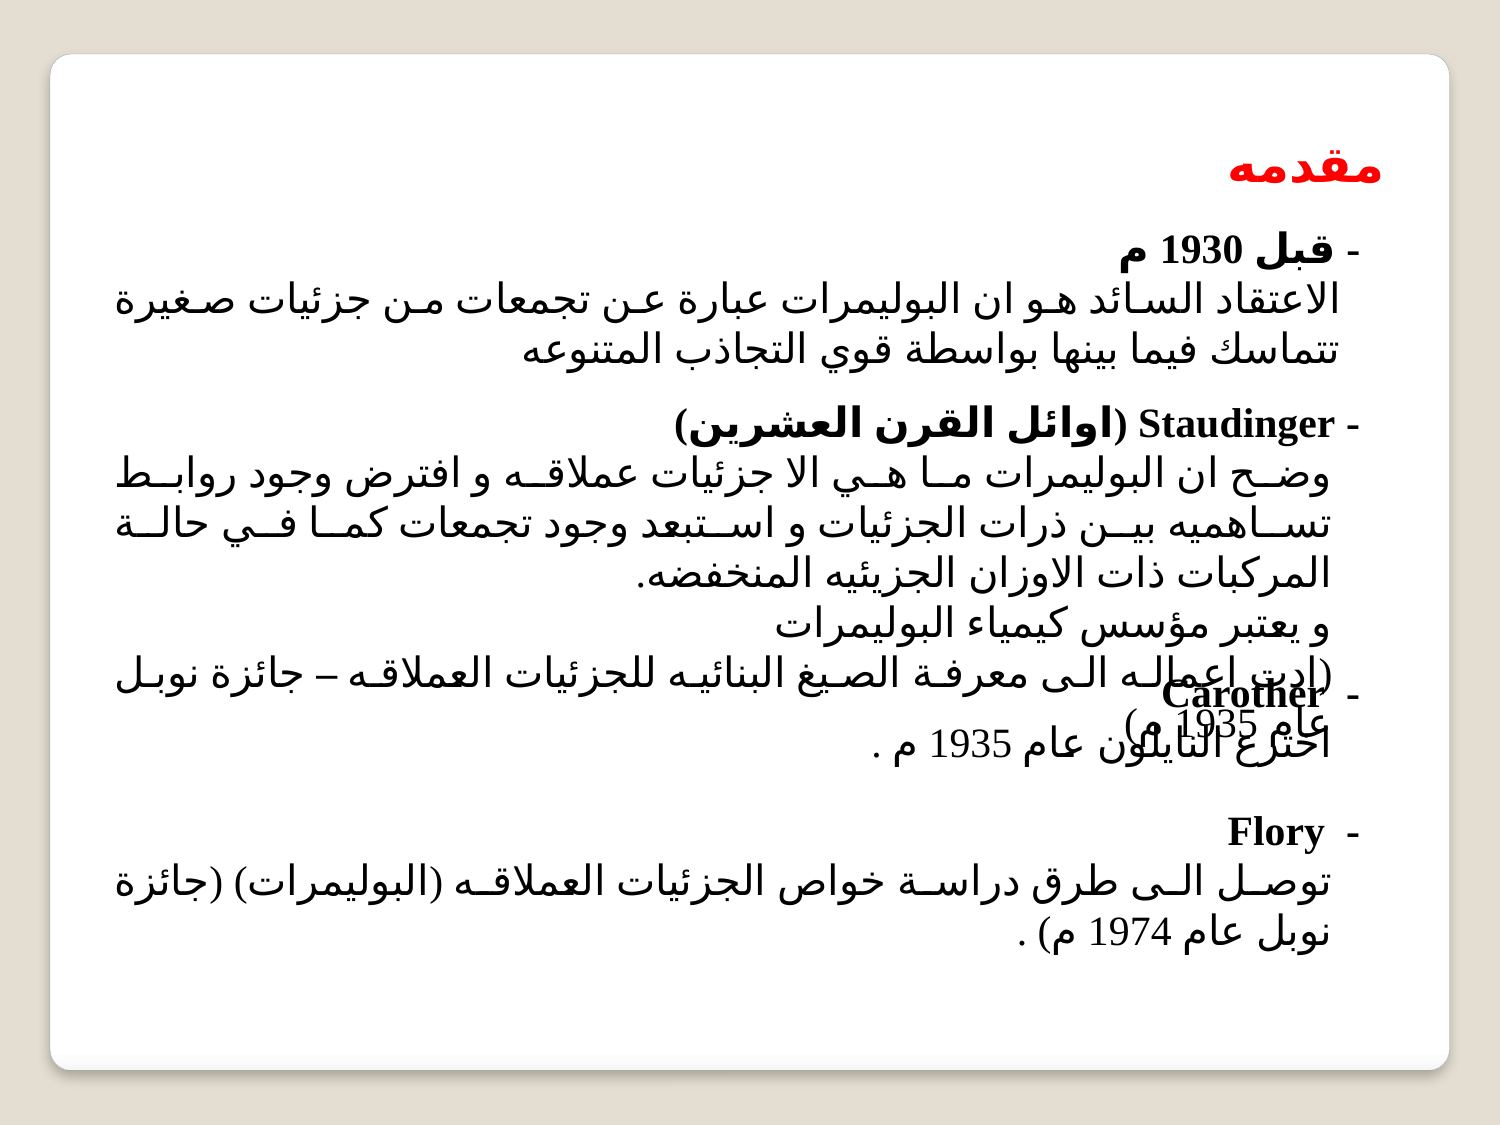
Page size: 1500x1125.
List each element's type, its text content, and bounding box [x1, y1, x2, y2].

text_box - Staudinger (اوائل القرن العشرين) وضح ان البوليمرات ما هي الا جزئيات عملاقه و افترض وجود روابط تساهميه بين ذرات الجزئيات و استبعد وجود تجمعات كما في حالة المركبات ذات الاوزان الجزيئيه المنخفضه. و يعتبر مؤسس كيمياء البوليمرات (ادت اعماله الى معرفة الصيغ البنائيه للجزئيات العملاقه – جائزة نوبل عام 1935 م) [99, 388, 1375, 658]
text_box - قبل 1930 م الاعتقاد السائد هو ان البوليمرات عبارة عن تجمعات من جزئيات صغيرة تتماسك فيما بينها بواسطة قوي التجاذب المتنوعه [99, 214, 1375, 380]
text_box مقدمه [1187, 124, 1400, 200]
text_box - Flory توصل الى طرق دراسة خواص الجزئيات العملاقه (البوليمرات) (جائزة نوبل عام 1974 م) . [99, 796, 1375, 962]
text_box - Carother اخترع النايلون عام 1935 م . [99, 658, 1375, 774]
